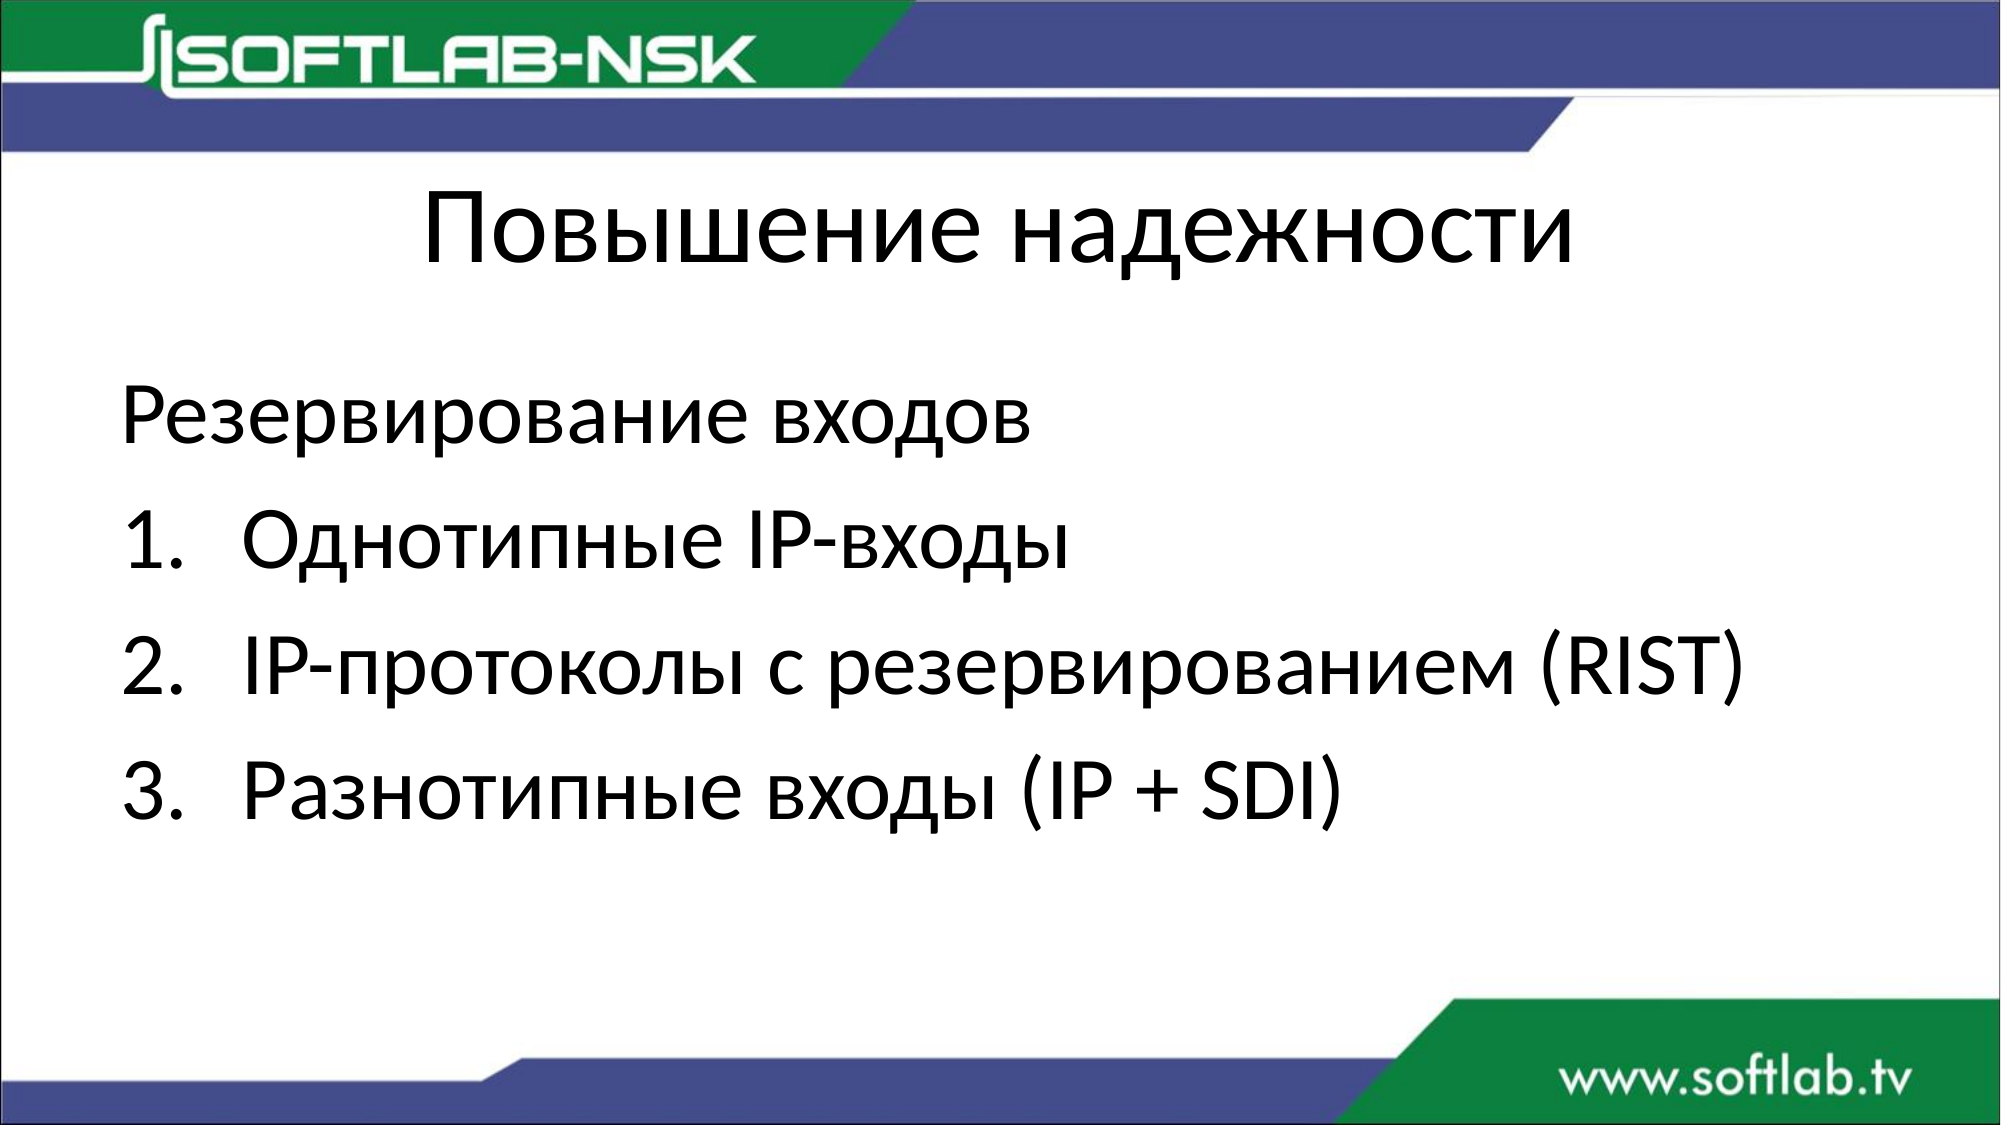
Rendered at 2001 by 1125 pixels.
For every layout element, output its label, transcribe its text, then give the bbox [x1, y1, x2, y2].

title Повышение надежности [99, 140, 1901, 298]
list Резервирование входов Однотипные IP-входы IP-протоколы с резервированием (RIST) Разнотипные входы (IP + SDI) [99, 343, 1835, 1006]
picture [0, 0, 2001, 1125]
